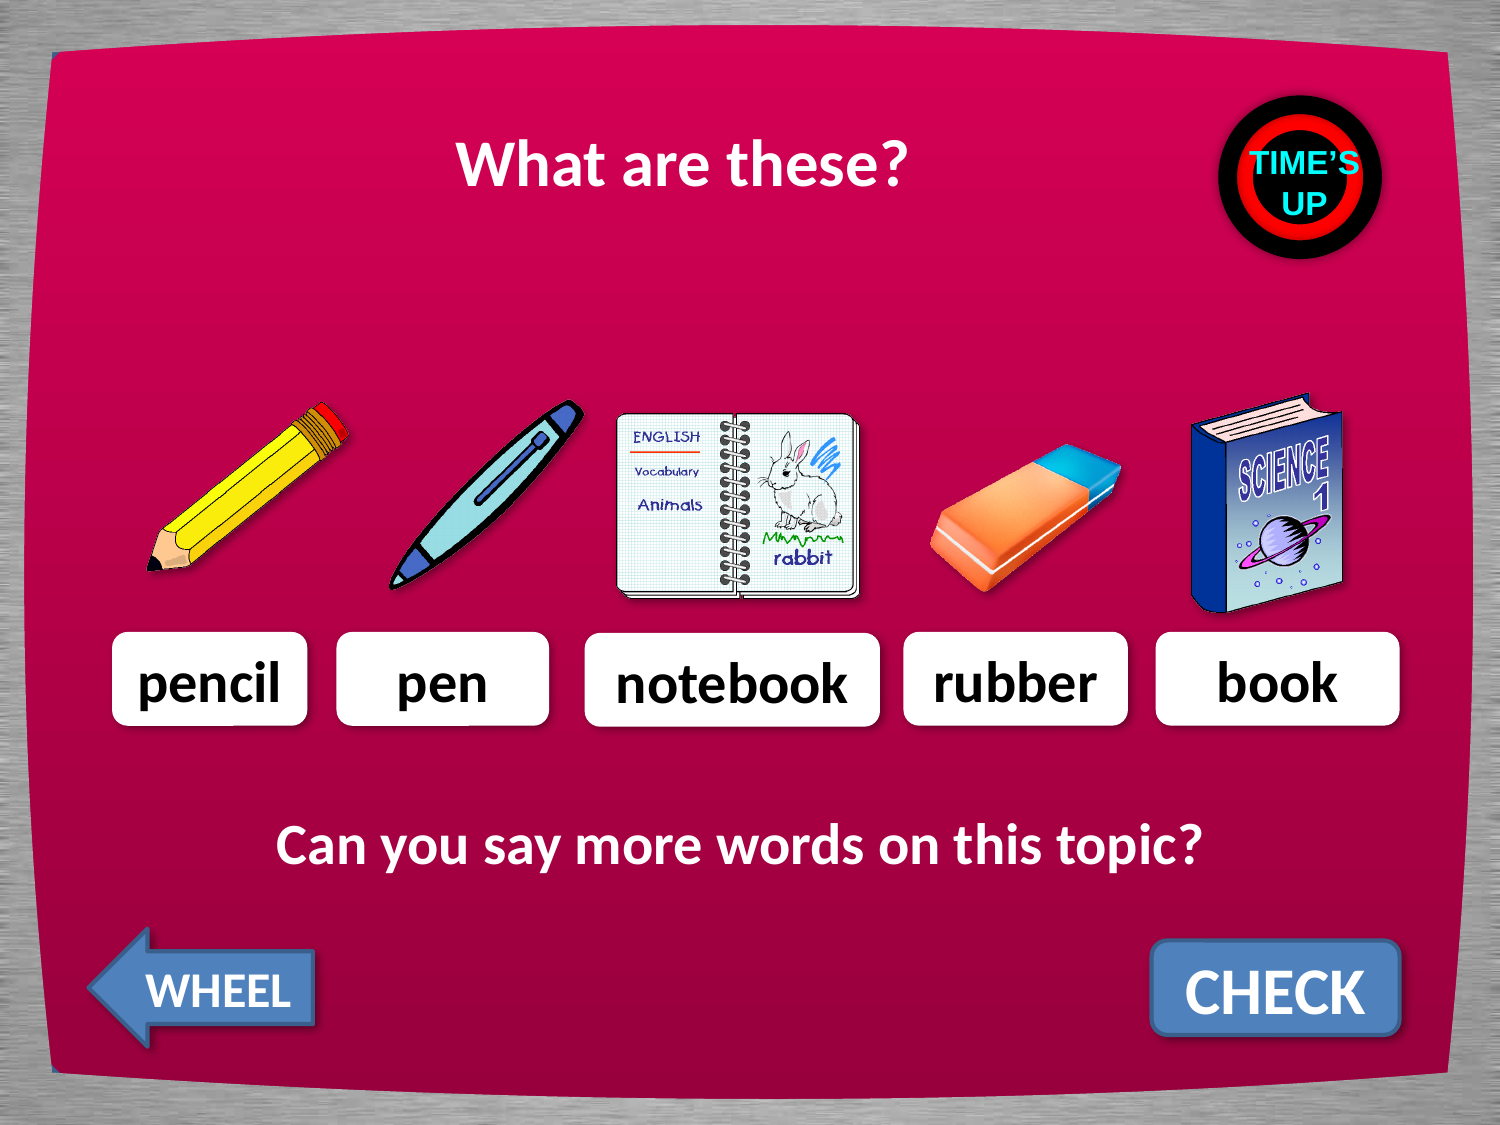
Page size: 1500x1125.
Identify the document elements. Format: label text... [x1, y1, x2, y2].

text_box [0, 0, 1500, 1125]
text_box What are these? [143, 112, 1223, 207]
text_box [1216, 139, 1225, 215]
text_box pencil [112, 631, 308, 726]
text_box [1279, 229, 1324, 234]
picture [117, 374, 605, 612]
text_box pen [336, 631, 550, 726]
text_box [1228, 93, 1373, 134]
text_box TIME’S UP [1225, 134, 1384, 229]
text_box book [1155, 631, 1400, 726]
picture [920, 432, 1130, 596]
text_box [1270, 124, 1334, 134]
text_box [27, 28, 1471, 1096]
text_box [1284, 130, 1317, 134]
picture [616, 412, 860, 599]
text_box [1234, 229, 1367, 262]
text_box rubber [903, 631, 1128, 726]
text_box WHEEL [86, 926, 315, 1049]
picture [1190, 392, 1343, 614]
text_box CHECK [1149, 938, 1402, 1038]
text_box Can you say more words on this topic? [222, 798, 1258, 884]
text_box notebook [584, 632, 880, 727]
